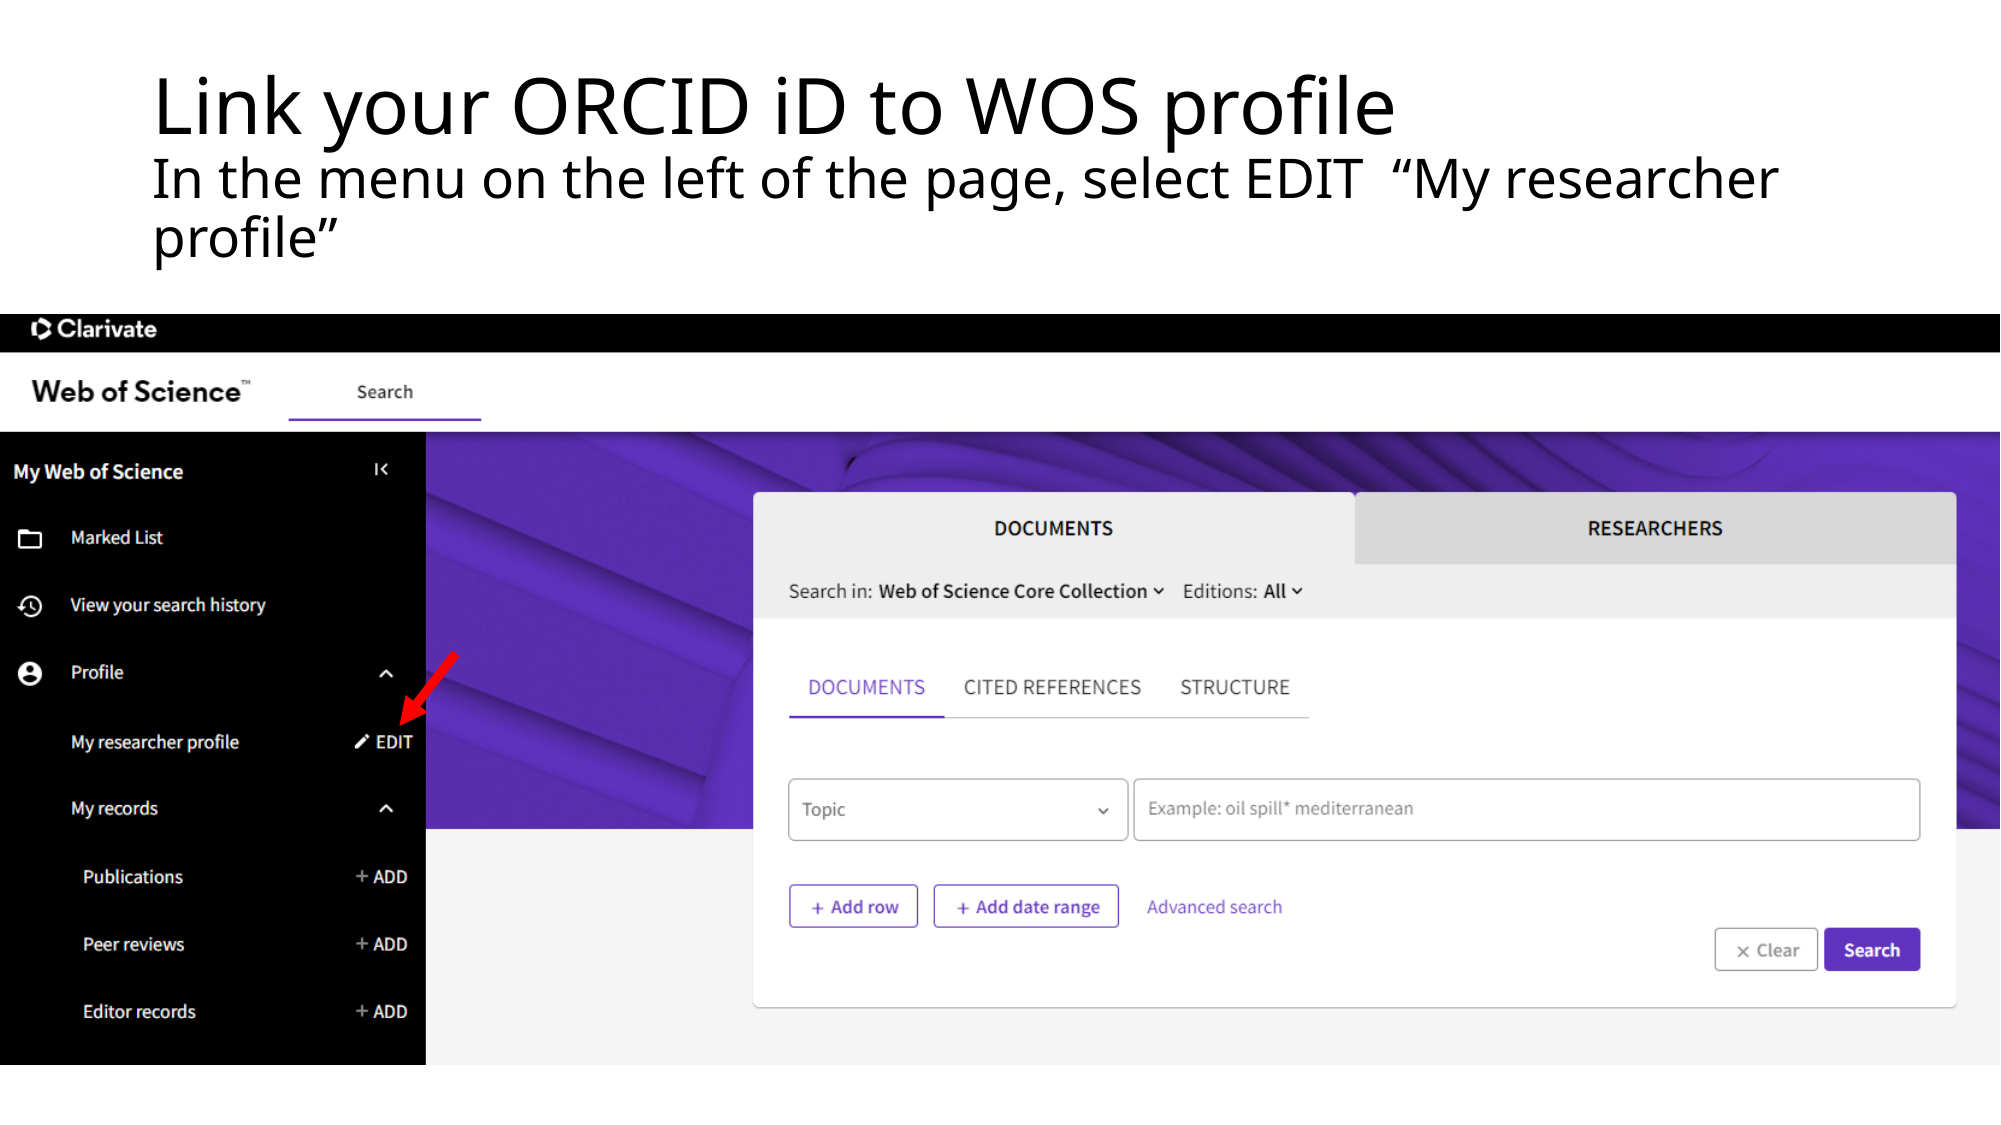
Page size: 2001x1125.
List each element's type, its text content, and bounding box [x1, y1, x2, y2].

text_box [399, 653, 456, 726]
title Link your ORCID iD to WOS profile In the menu on the left of the page, select EDIT “My researcher profile” [137, 59, 1863, 278]
picture [0, 314, 2000, 1066]
